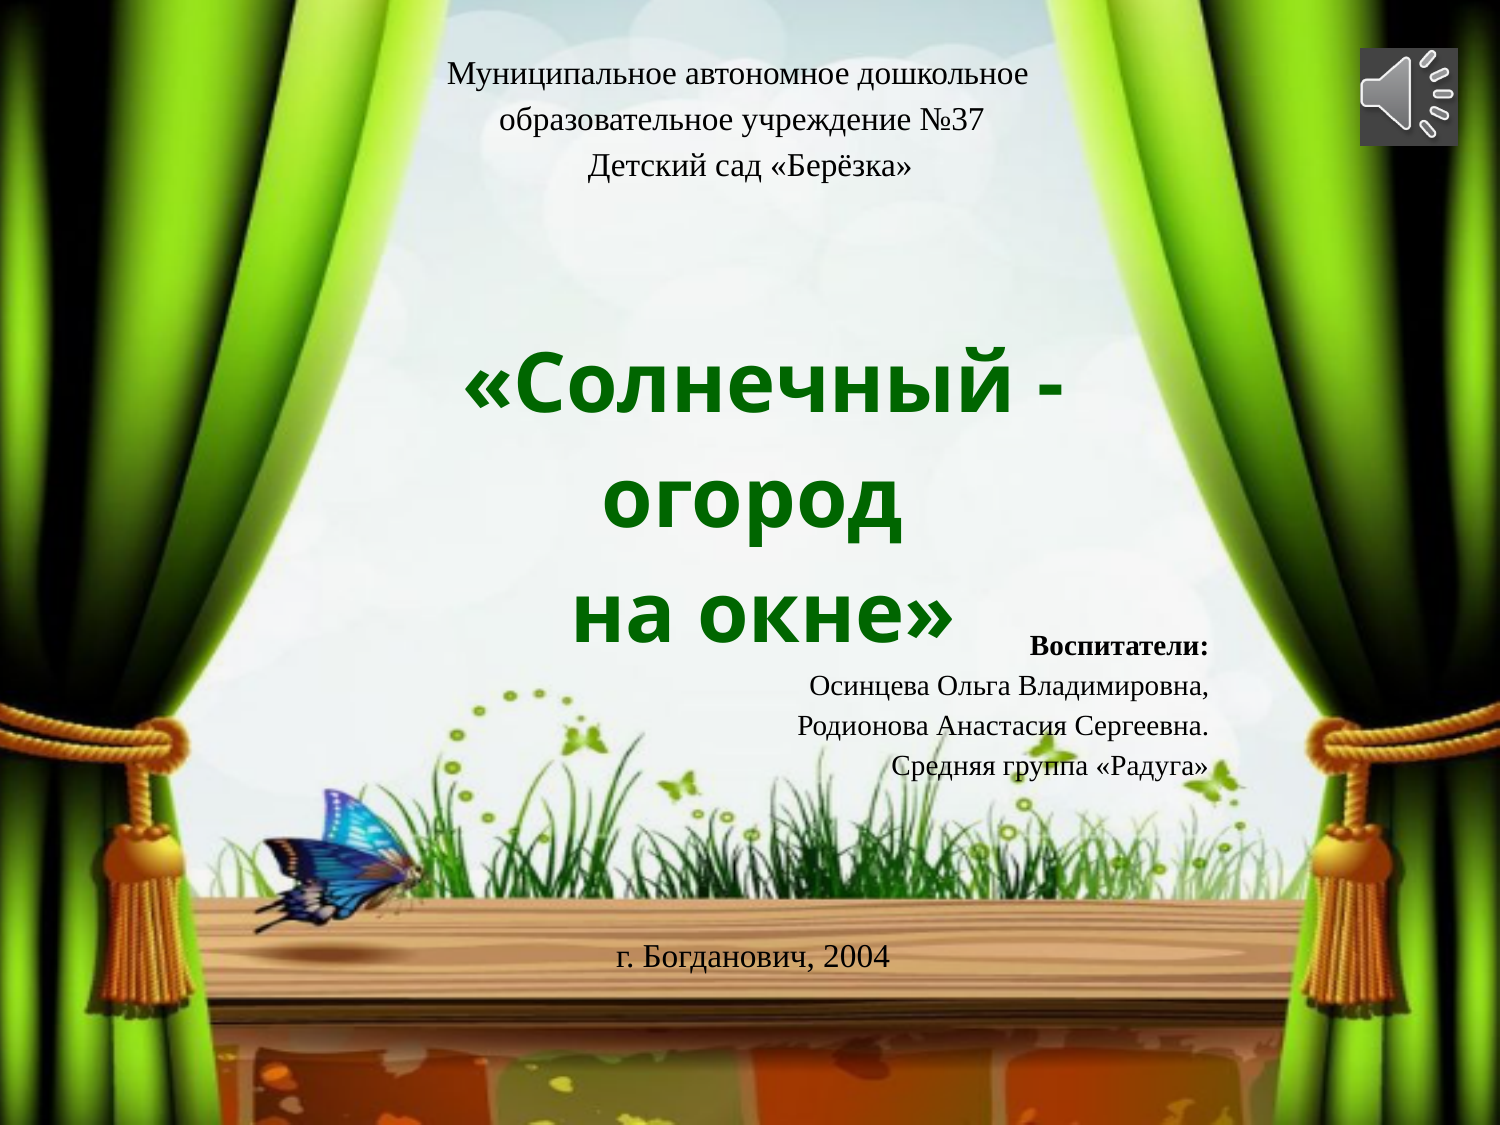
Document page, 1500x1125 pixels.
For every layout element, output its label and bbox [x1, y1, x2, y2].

picture [0, 0, 1500, 1125]
text_box [1359, 46, 1460, 148]
